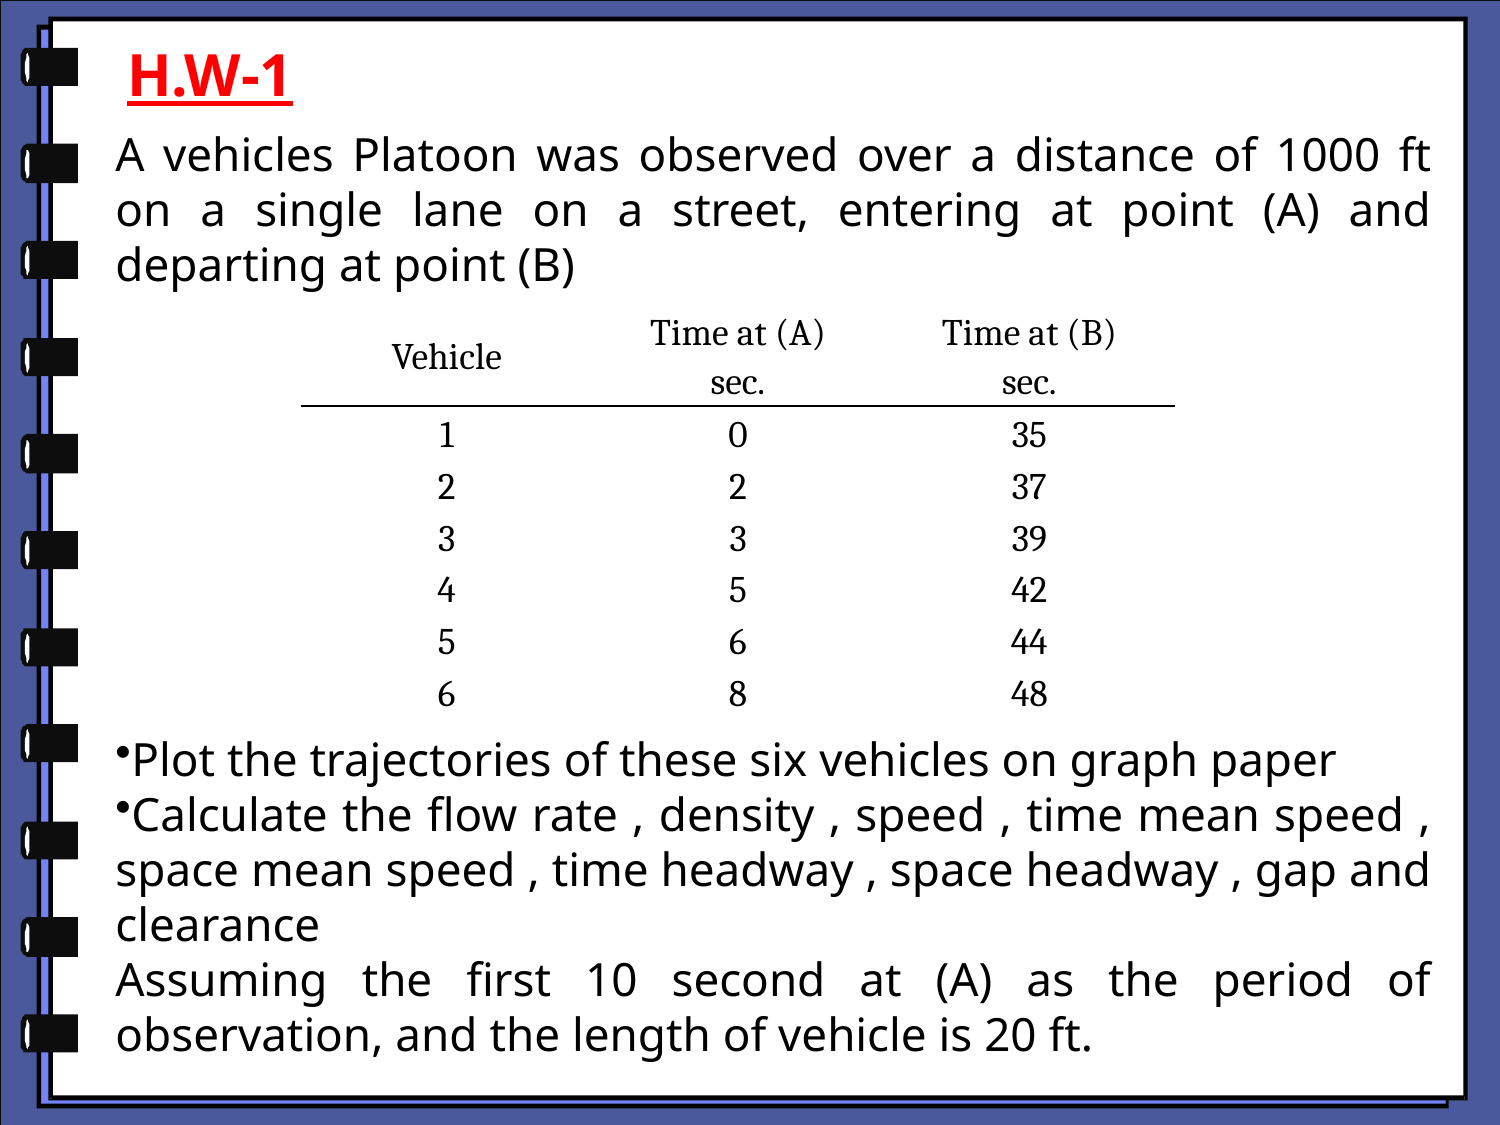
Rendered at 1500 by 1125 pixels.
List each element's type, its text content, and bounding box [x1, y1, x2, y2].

table_cell 48 [884, 665, 1175, 717]
table_cell 1 [301, 407, 592, 458]
text_box H.W-1 [112, 30, 309, 116]
table_header Time at (B) sec. [884, 303, 1175, 405]
table_cell 0 [592, 407, 884, 458]
table_cell 6 [592, 613, 884, 665]
table_cell 37 [884, 458, 1175, 510]
table_cell [592, 717, 884, 768]
text_box A vehicles Platoon was observed over a distance of 1000 ft on a single lane on a street, entering at point (A) and departing at point (B) Plot the trajectories of these six vehicles on graph paper Calculate the flow rate , density , speed , time mean speed , space mean speed , time headway , space headway , gap and clearance Assuming the first 10 second at (A) as the period of observation, and the length of vehicle is 20 ft. [100, 118, 1447, 1068]
table_header Vehicle [301, 303, 592, 405]
table_cell 2 [592, 458, 884, 510]
table_header Time at (A) sec. [592, 303, 884, 405]
table_cell 39 [884, 510, 1175, 562]
table_cell 3 [301, 510, 592, 562]
table_cell [884, 717, 1175, 768]
table_cell 5 [592, 562, 884, 613]
table_cell 44 [884, 613, 1175, 665]
table_cell 5 [301, 613, 592, 665]
table_cell 8 [592, 665, 884, 717]
table_cell 4 [301, 562, 592, 613]
table_cell 6 [301, 665, 592, 717]
table_cell 35 [884, 407, 1175, 458]
table_cell 42 [884, 562, 1175, 613]
table_cell 3 [592, 510, 884, 562]
table_cell 2 [301, 458, 592, 510]
table_cell [301, 717, 592, 768]
